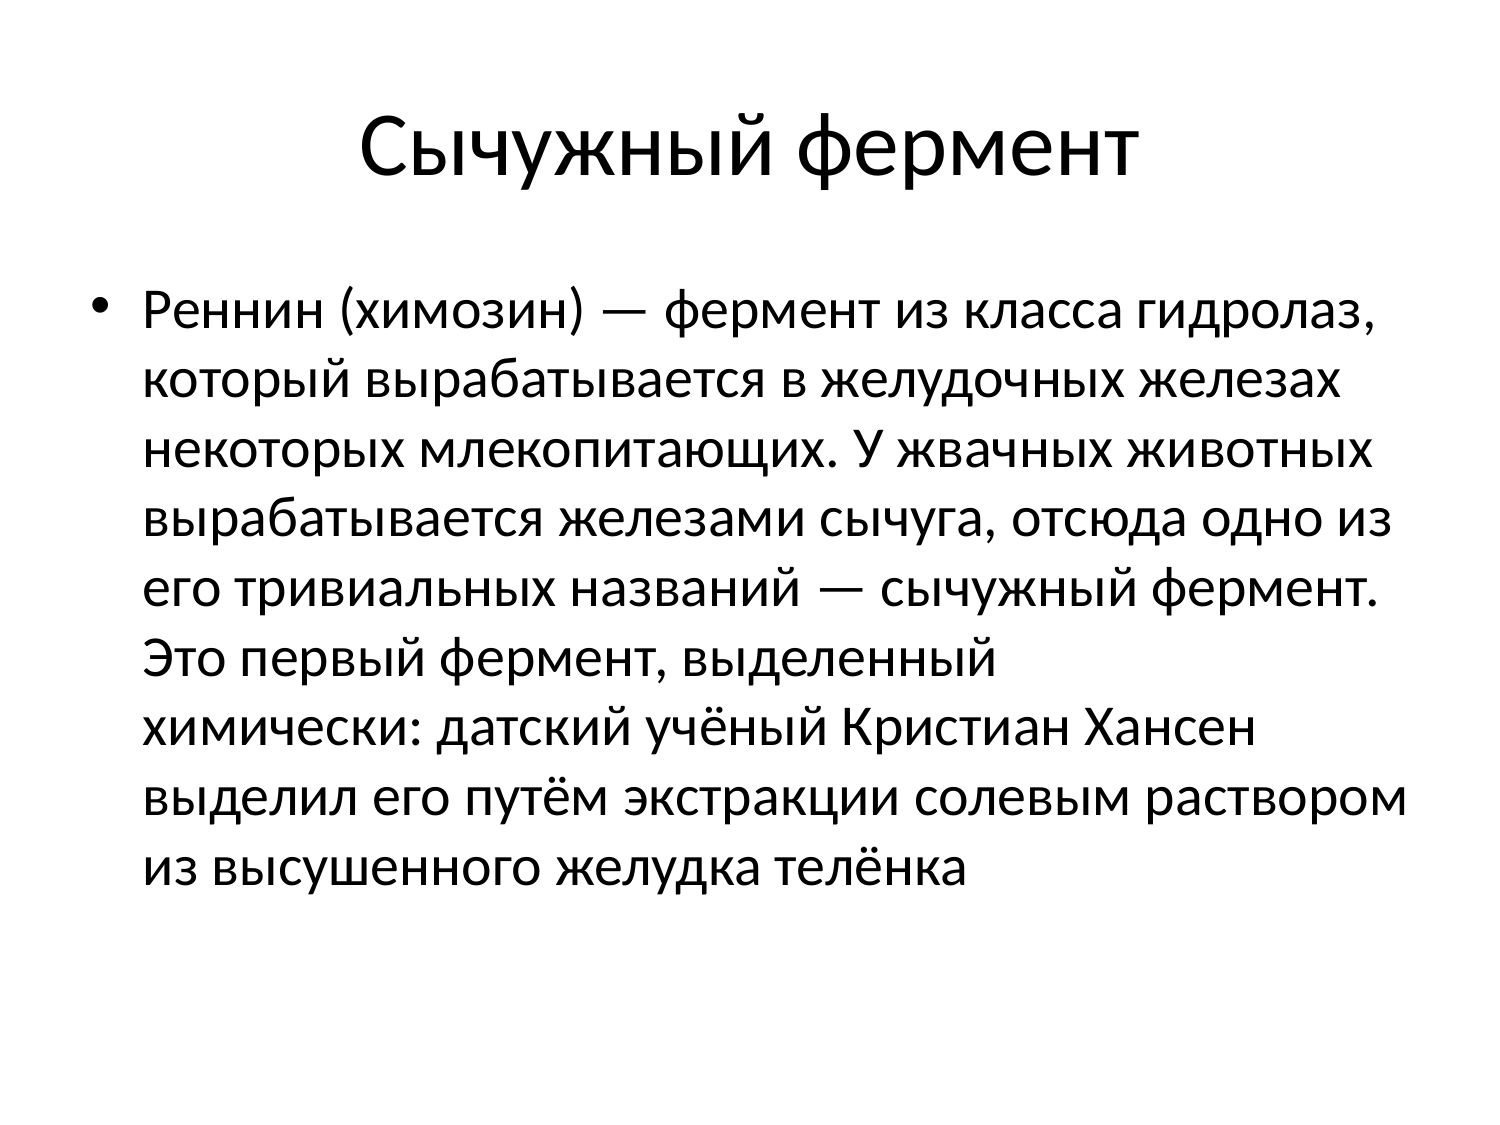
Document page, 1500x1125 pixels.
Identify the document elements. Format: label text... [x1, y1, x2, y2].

title Сычужный фермент [75, 45, 1425, 233]
list Реннин (химозин) — фермент из класса гидролаз, который вырабатывается в желудочных железах некоторых млекопитающих. У жвачных животных вырабатывается железами сычуга, отсюда одно из его тривиальных названий — сычужный фермент. Это первый фермент, выделенный химически: датский учёный Кристиан Хансен выделил его путём экстракции солевым раствором из высушенного желудка телёнка [75, 262, 1425, 1005]
